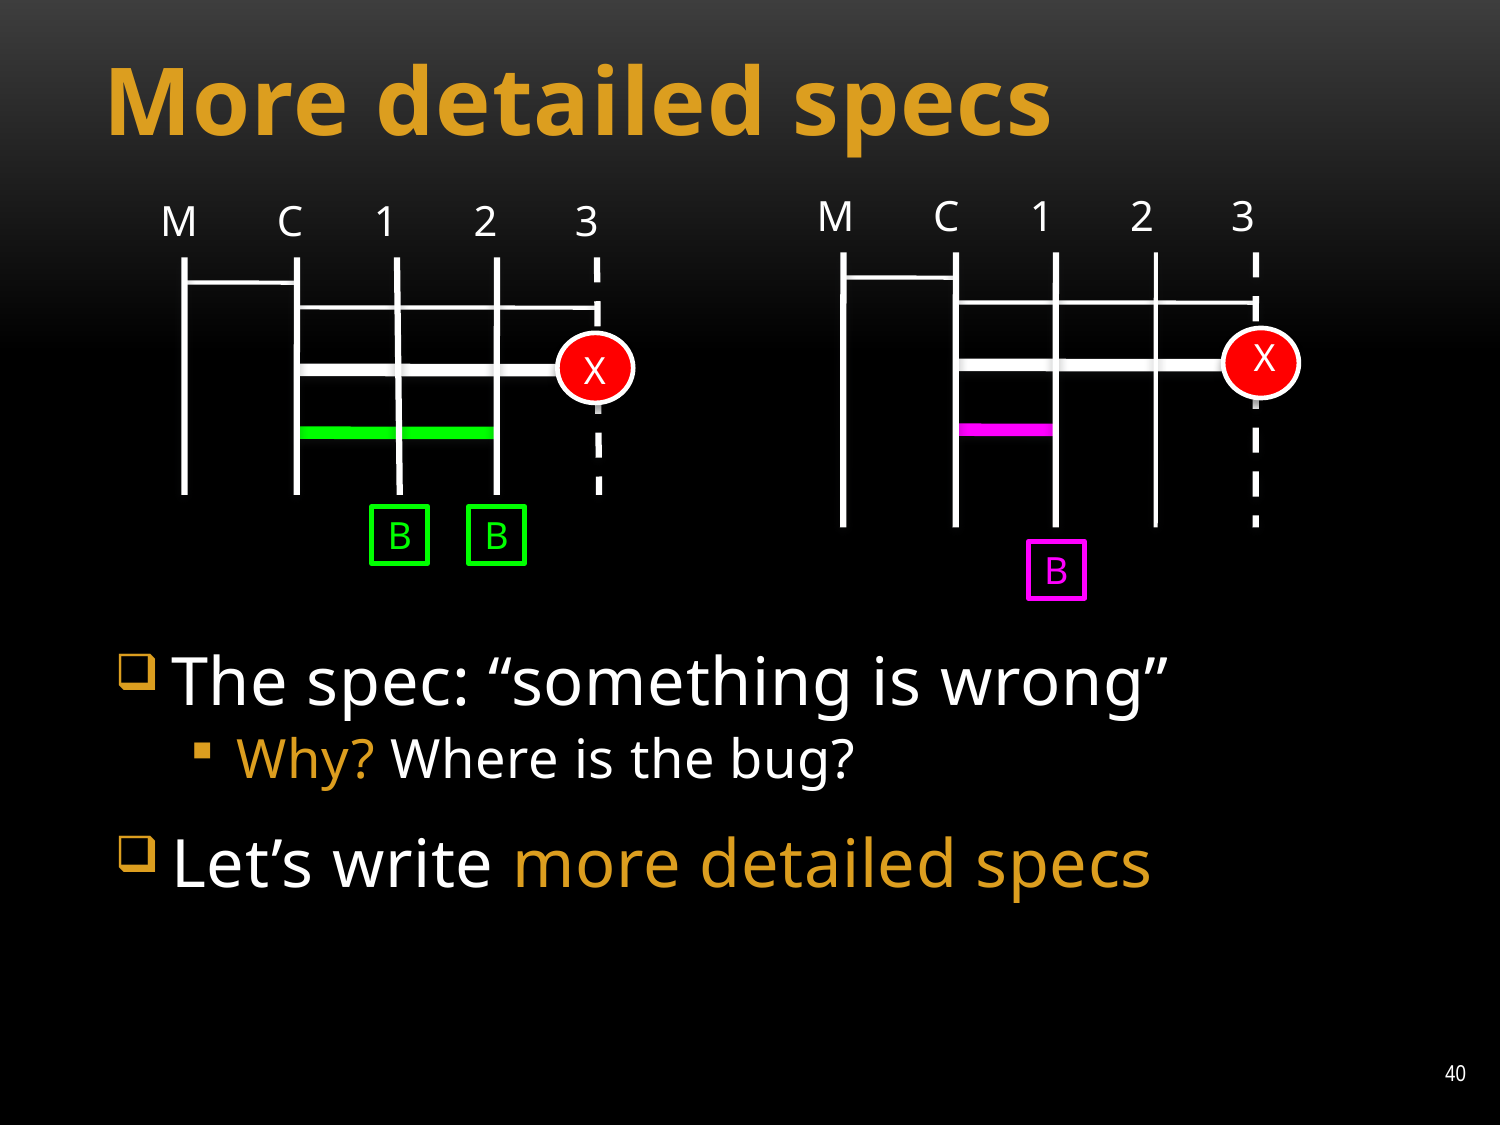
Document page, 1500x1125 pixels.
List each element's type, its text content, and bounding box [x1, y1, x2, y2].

text_box B [1028, 541, 1085, 599]
text_box 1 [1023, 189, 1061, 241]
list The spec: “something is wrong” Why? Where is the bug? Let’s write more detailed specs [99, 630, 1400, 1043]
text_box B [371, 506, 428, 564]
text_box 2 [1123, 189, 1161, 241]
text_box [563, 332, 627, 347]
text_box X [1227, 334, 1303, 380]
text_box [1222, 345, 1295, 399]
slide_number 40 [1318, 1042, 1482, 1103]
text_box B [468, 506, 525, 564]
text_box C [270, 194, 310, 246]
text_box 3 [1224, 189, 1262, 241]
text_box 1 [367, 194, 405, 246]
title More detailed specs [88, 62, 1389, 163]
text_box [1238, 327, 1284, 334]
text_box M [810, 189, 861, 241]
text_box 2 [467, 194, 505, 246]
text_box X [557, 347, 633, 393]
text_box M [153, 194, 205, 246]
text_box 3 [568, 194, 606, 246]
text_box [567, 393, 623, 404]
text_box C [926, 189, 967, 241]
